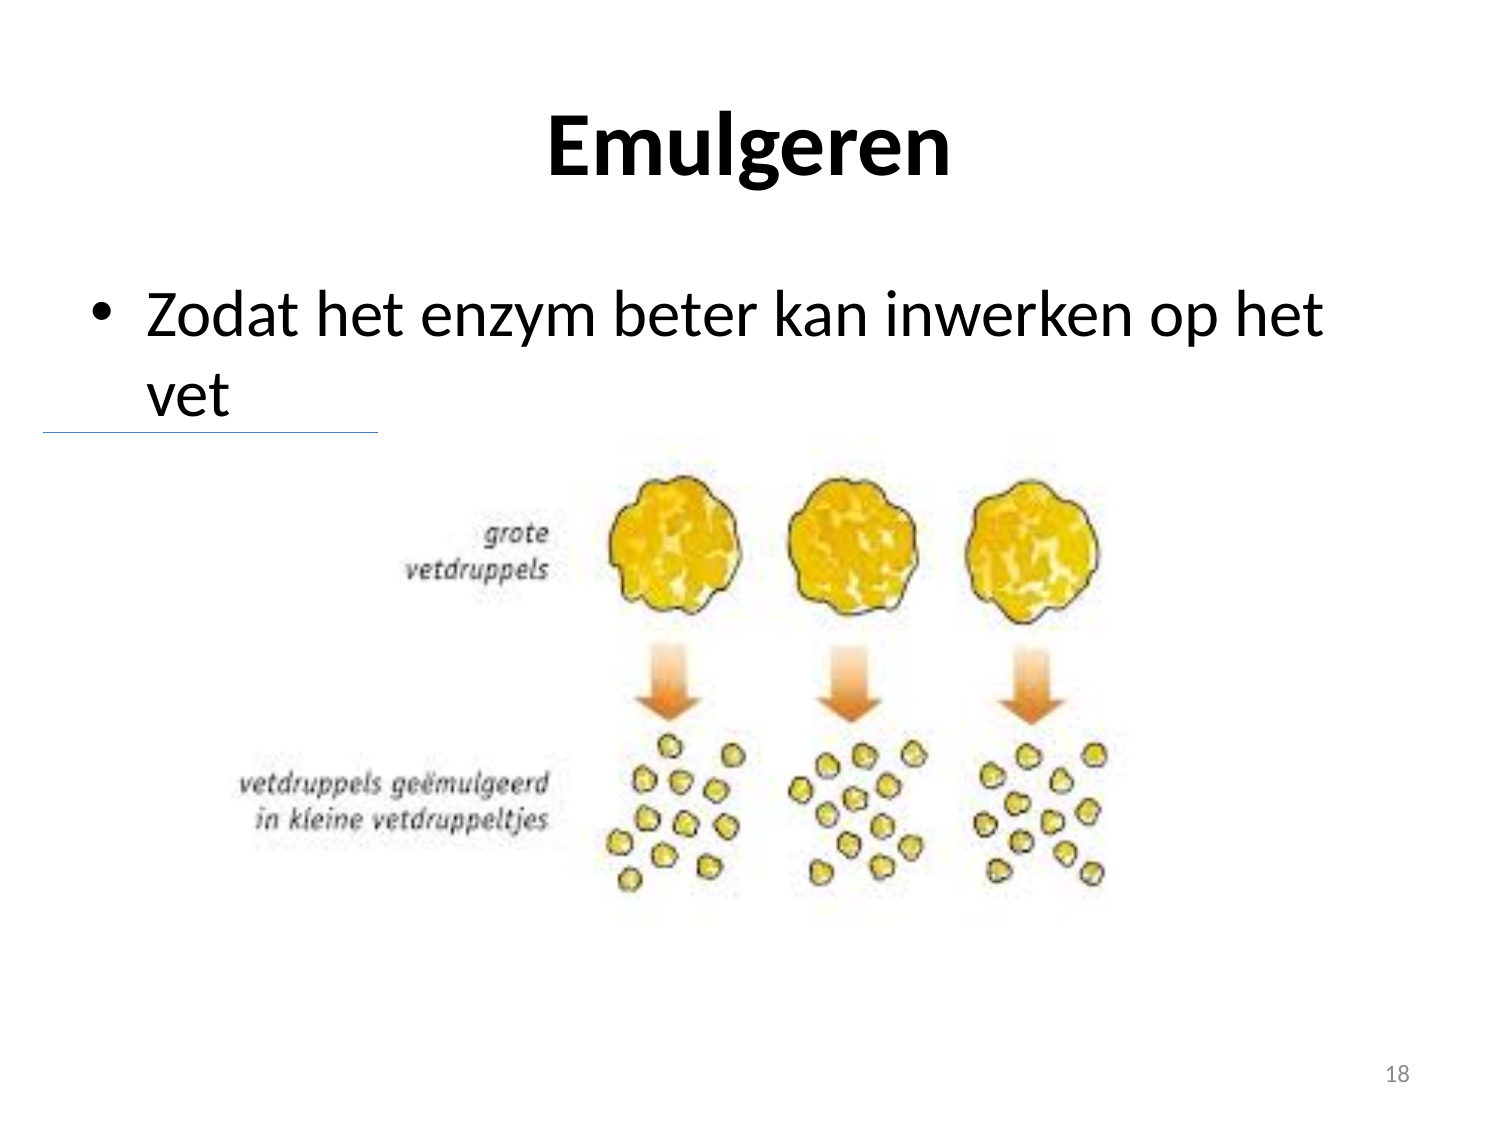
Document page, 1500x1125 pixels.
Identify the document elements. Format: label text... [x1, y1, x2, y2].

title Emulgeren [75, 45, 1425, 233]
picture [229, 437, 1146, 949]
slide_number 18 [1074, 1042, 1425, 1103]
list Zodat het enzym beter kan inwerken op het vet [75, 262, 1425, 1005]
